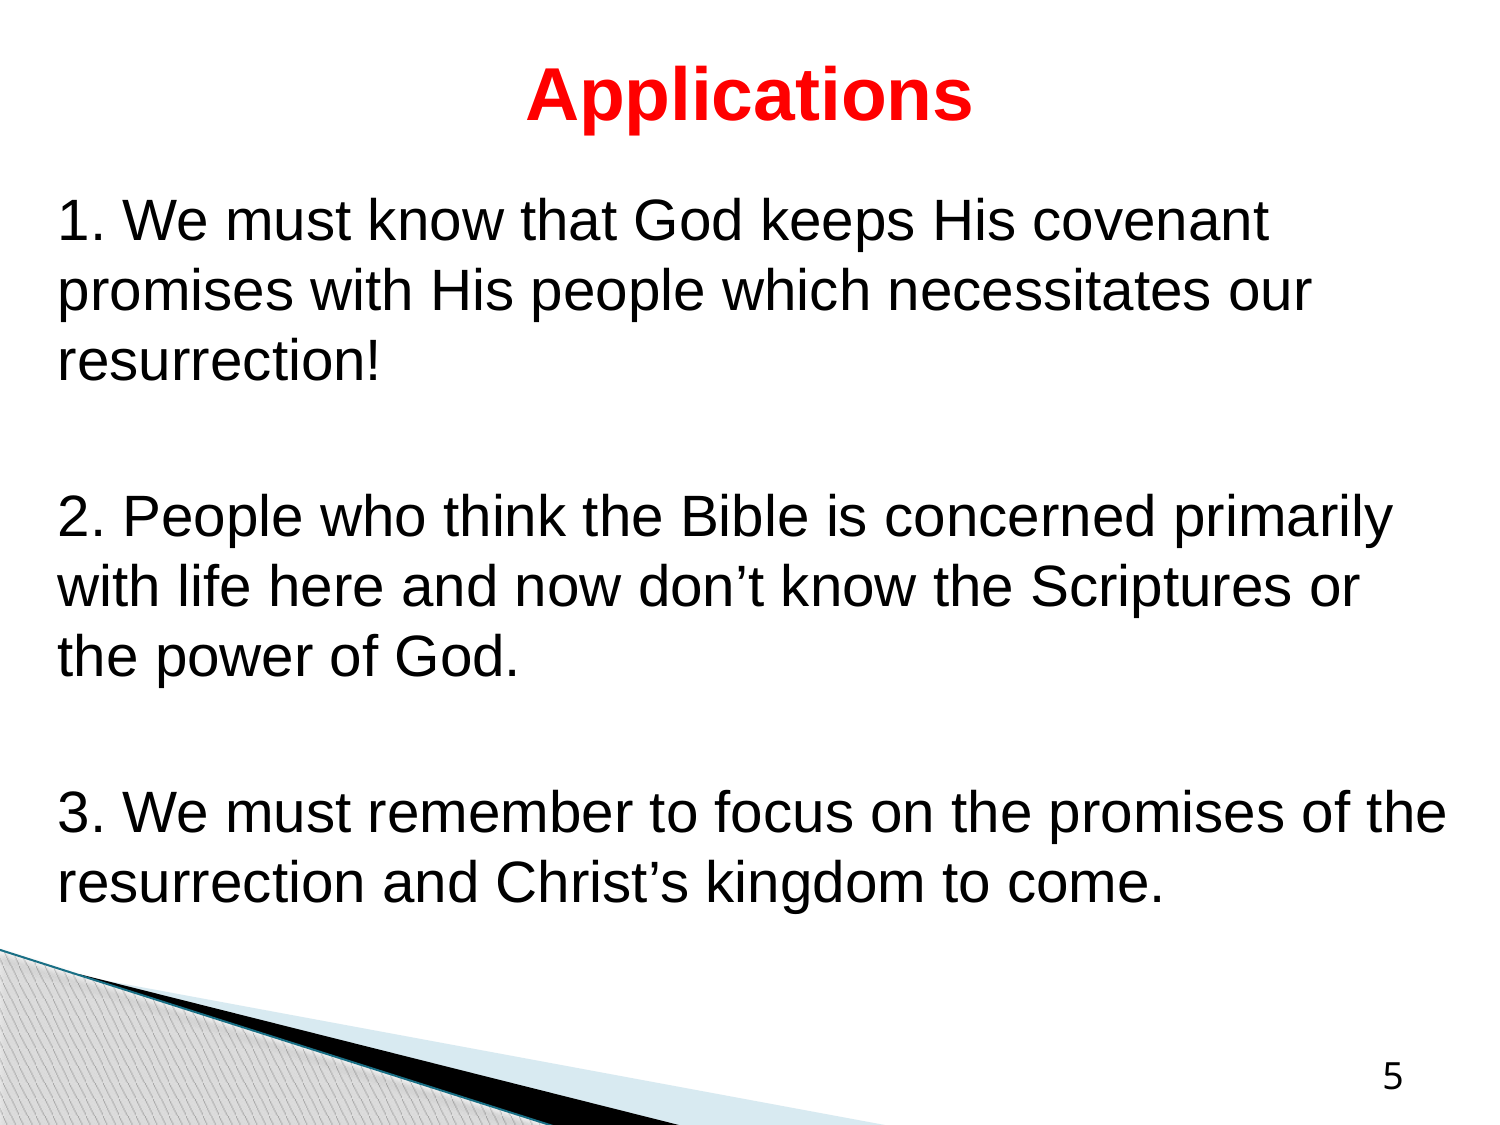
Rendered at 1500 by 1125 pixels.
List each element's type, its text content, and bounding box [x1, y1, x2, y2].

title Applications [62, 24, 1438, 155]
slide_number 5 [1325, 1051, 1419, 1112]
list 1. We must know that God keeps His covenant promises with His people which necessitates our resurrection! 2. People who think the Bible is concerned primarily with life here and now don’t know the Scriptures or the power of God. 3. We must remember to focus on the promises of the resurrection and Christ’s kingdom to come. [24, 174, 1475, 961]
